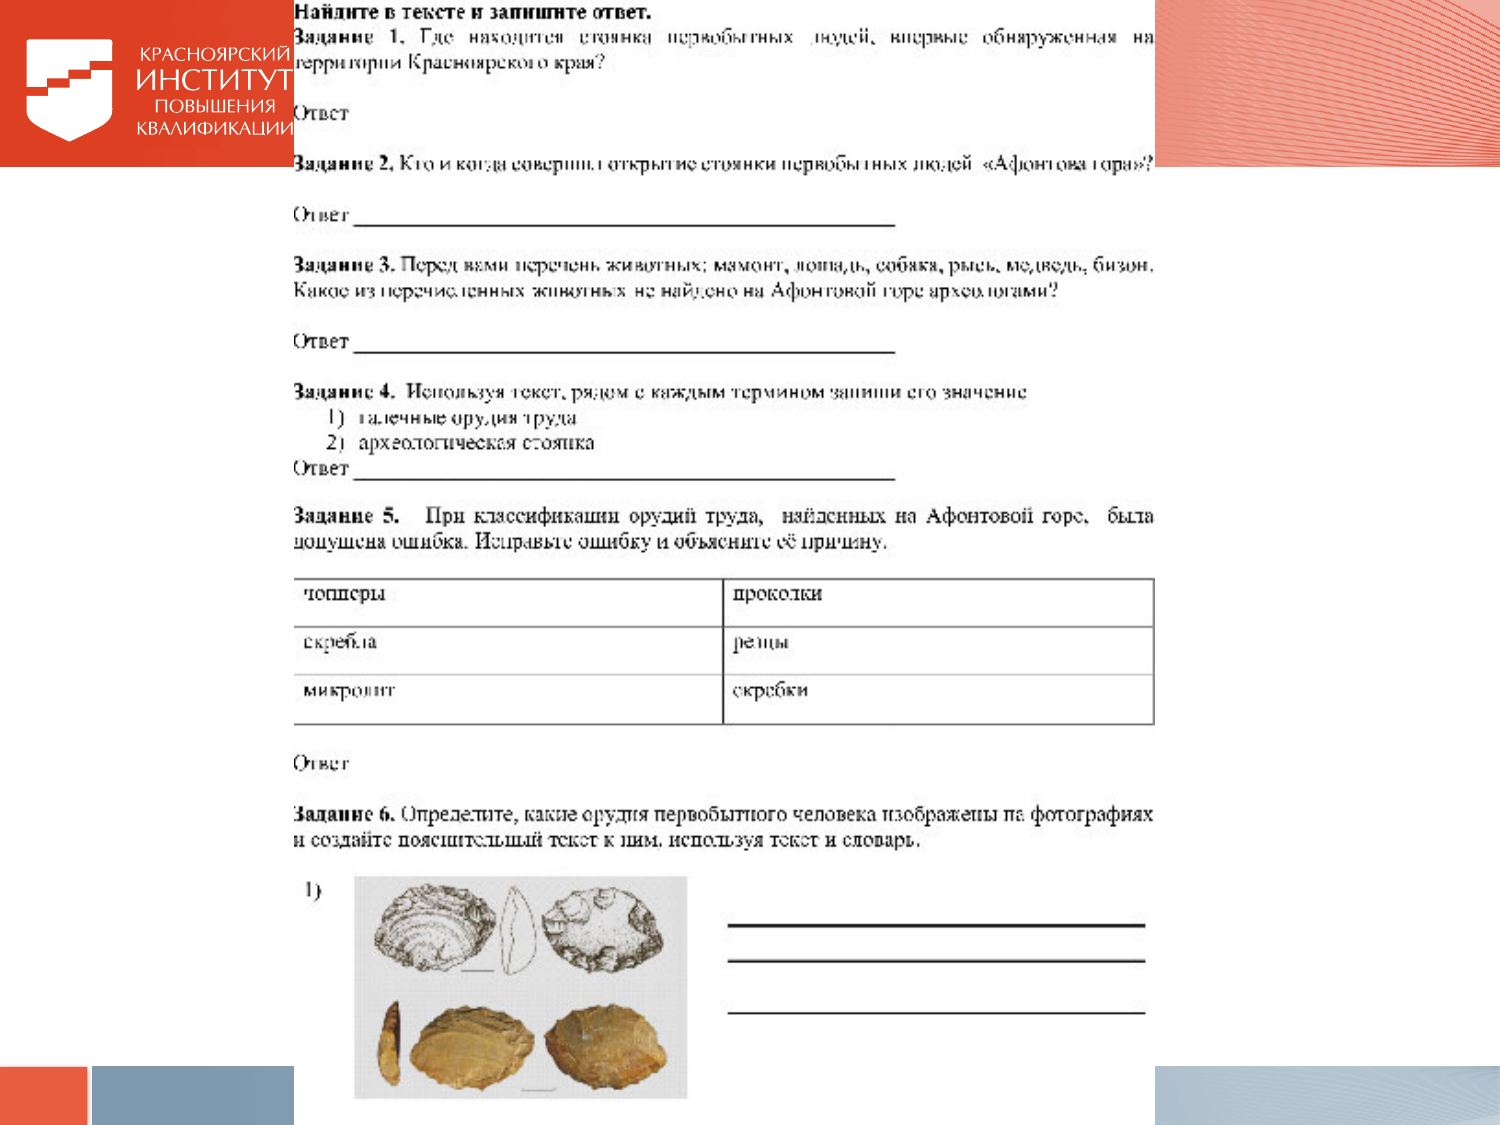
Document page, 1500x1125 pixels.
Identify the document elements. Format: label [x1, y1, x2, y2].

picture [0, 0, 293, 167]
picture [1155, 0, 1500, 167]
list [293, 0, 1155, 1125]
